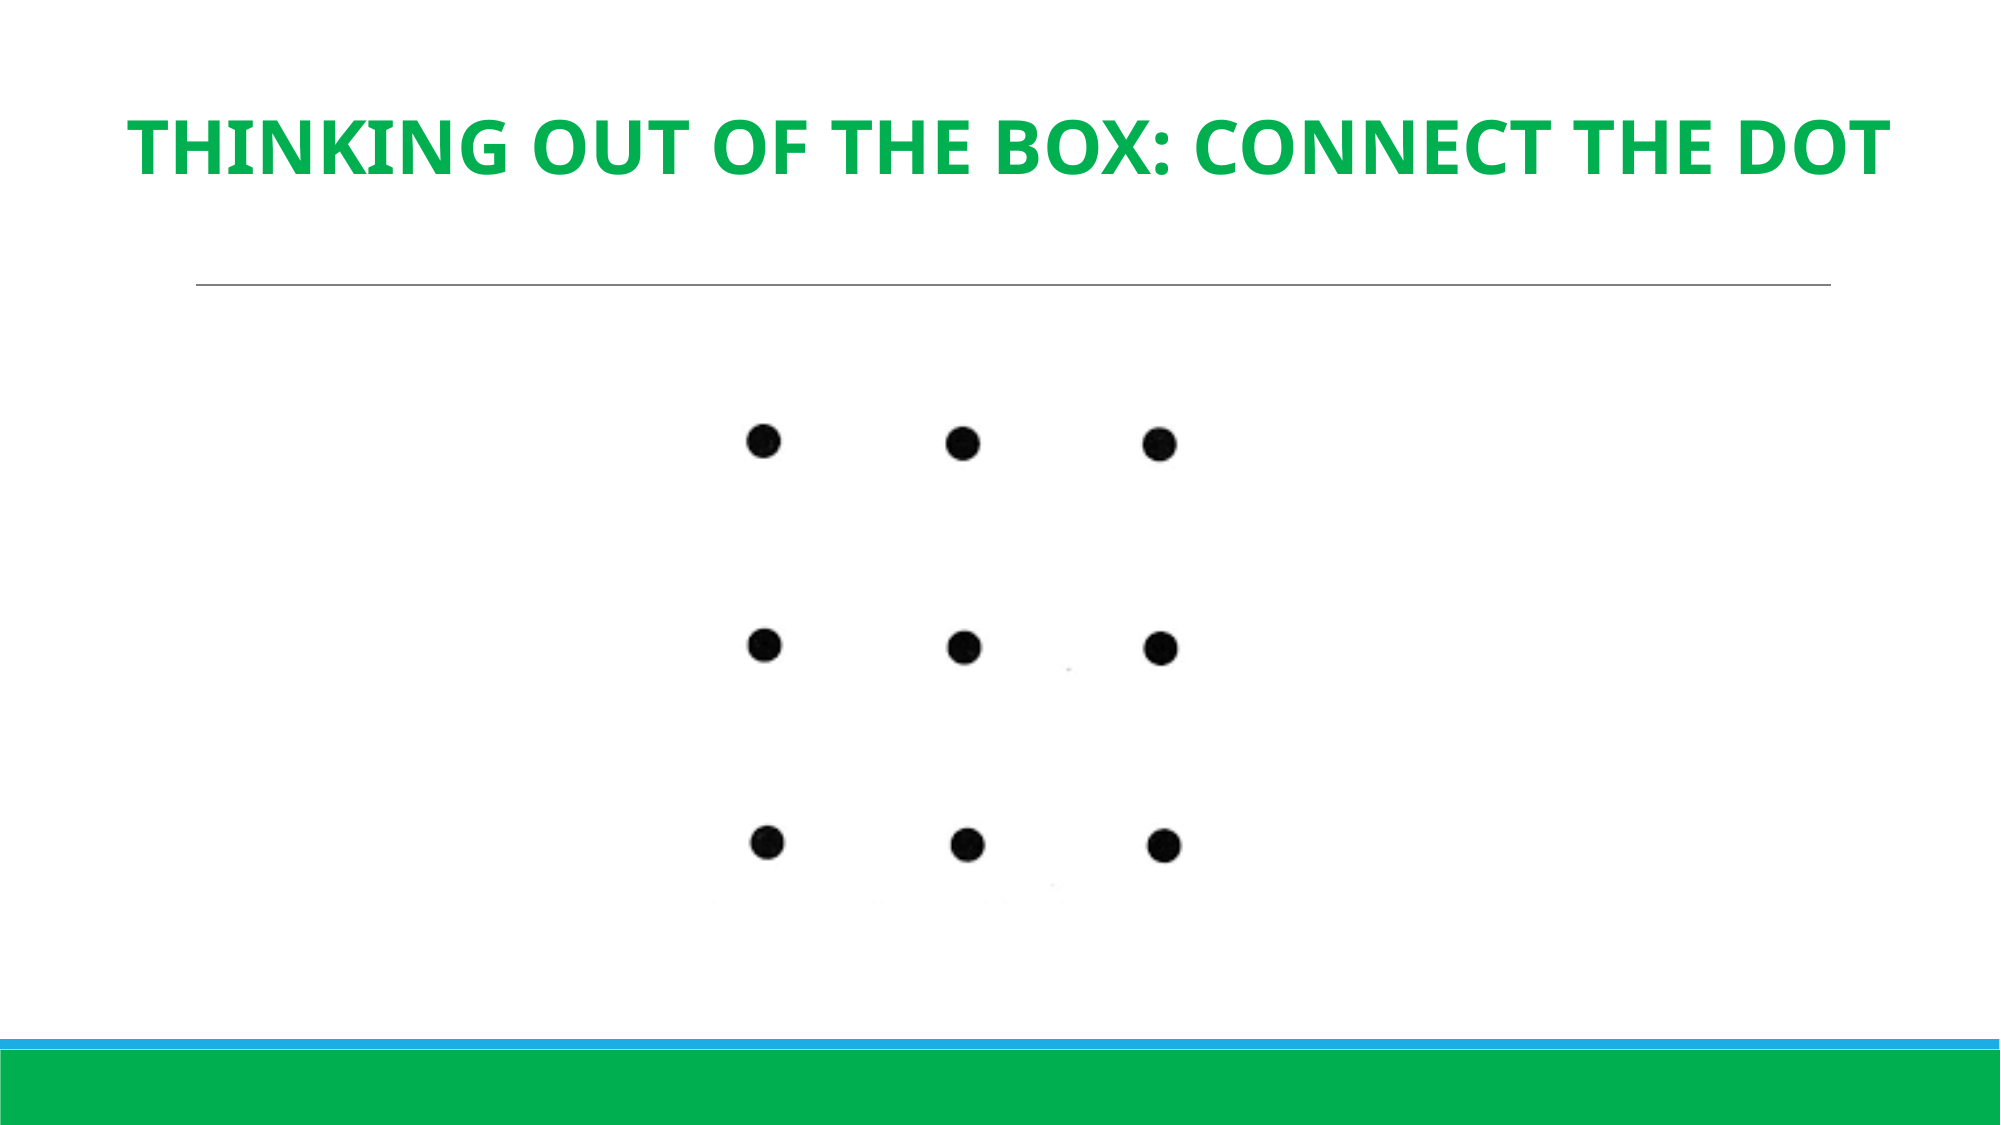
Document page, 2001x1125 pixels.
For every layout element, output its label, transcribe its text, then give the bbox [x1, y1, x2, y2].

text_box THINKING OUT OF THE BOX: CONNECT THE DOT [58, 92, 1961, 335]
text_box [70, 50, 1415, 207]
picture [707, 383, 1240, 904]
